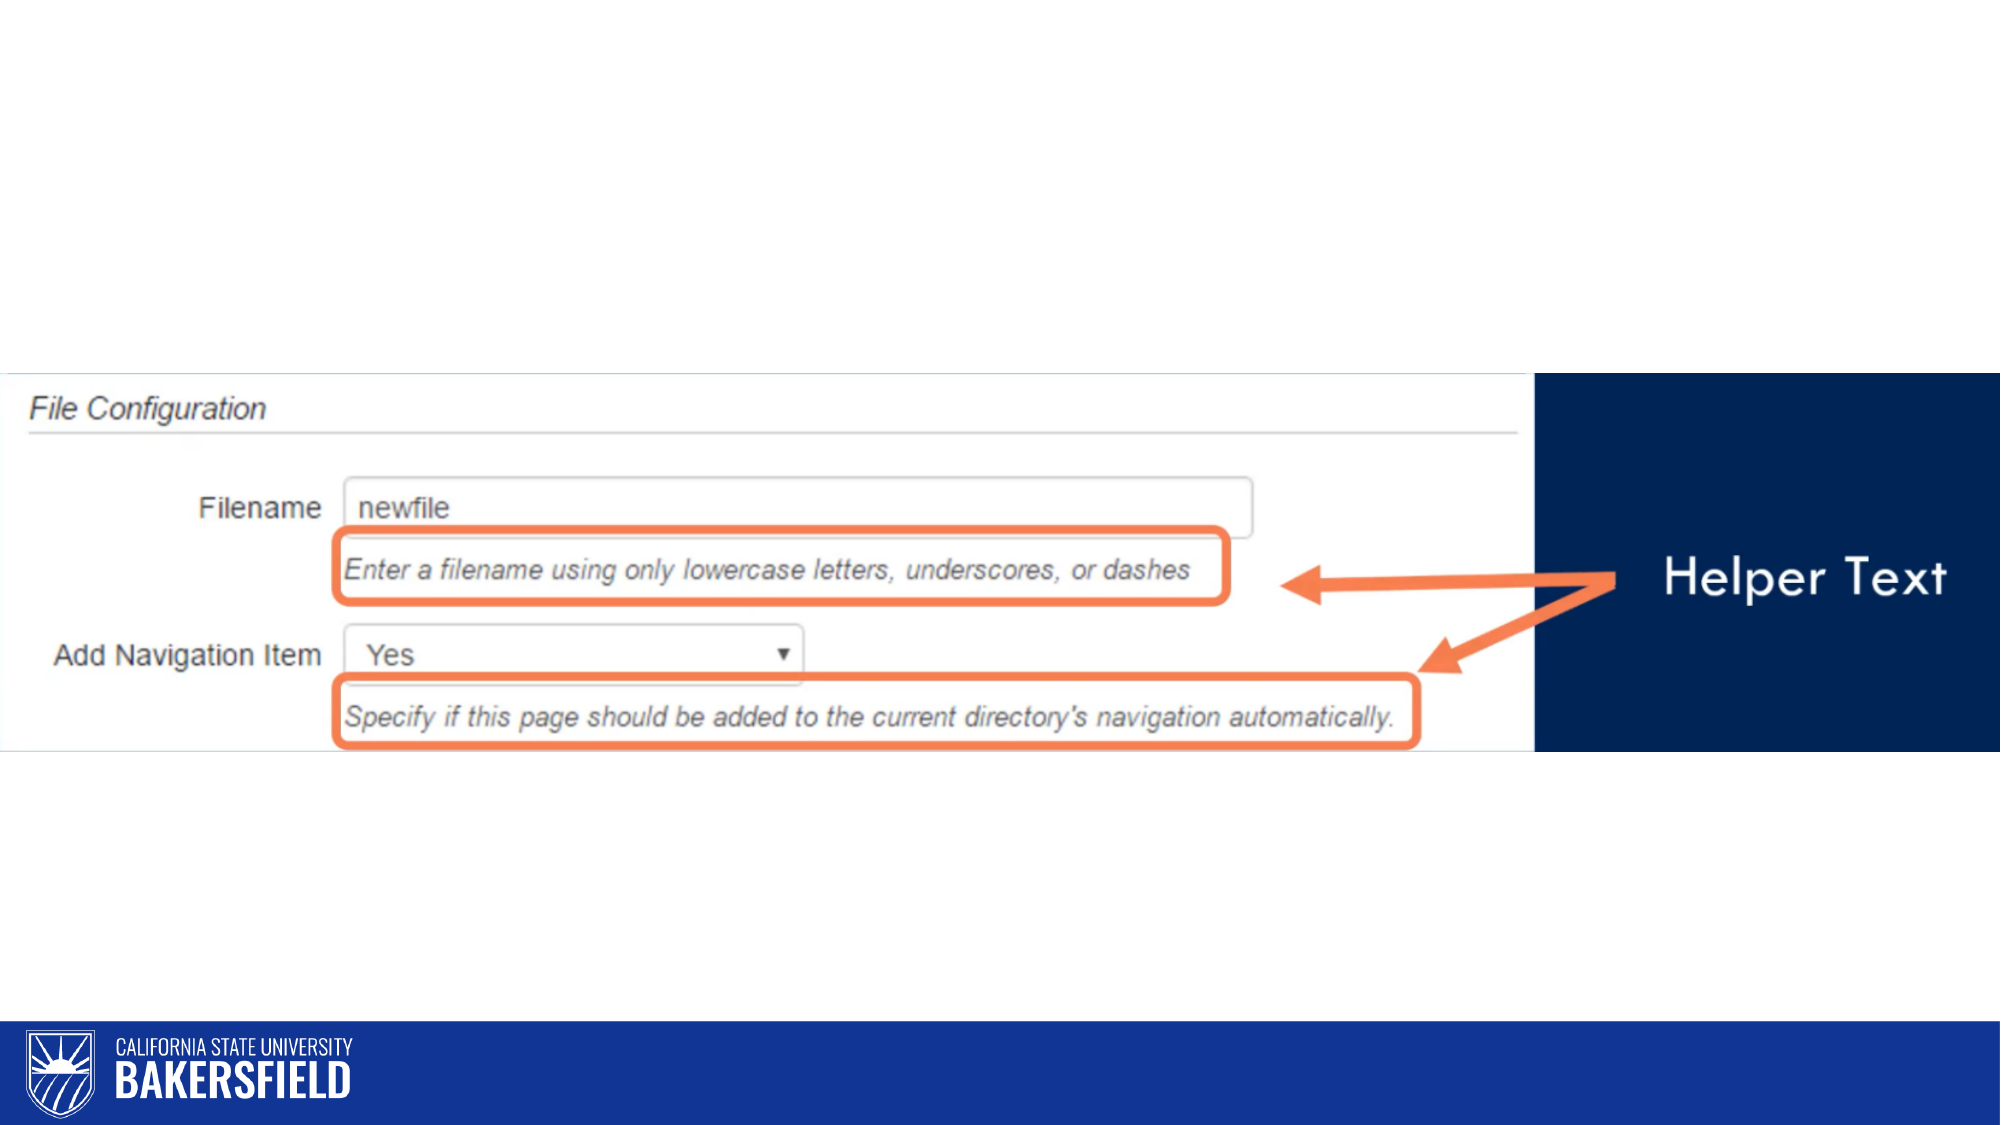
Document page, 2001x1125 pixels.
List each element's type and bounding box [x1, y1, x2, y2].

picture [0, 1021, 2000, 1125]
picture [0, 373, 2000, 752]
